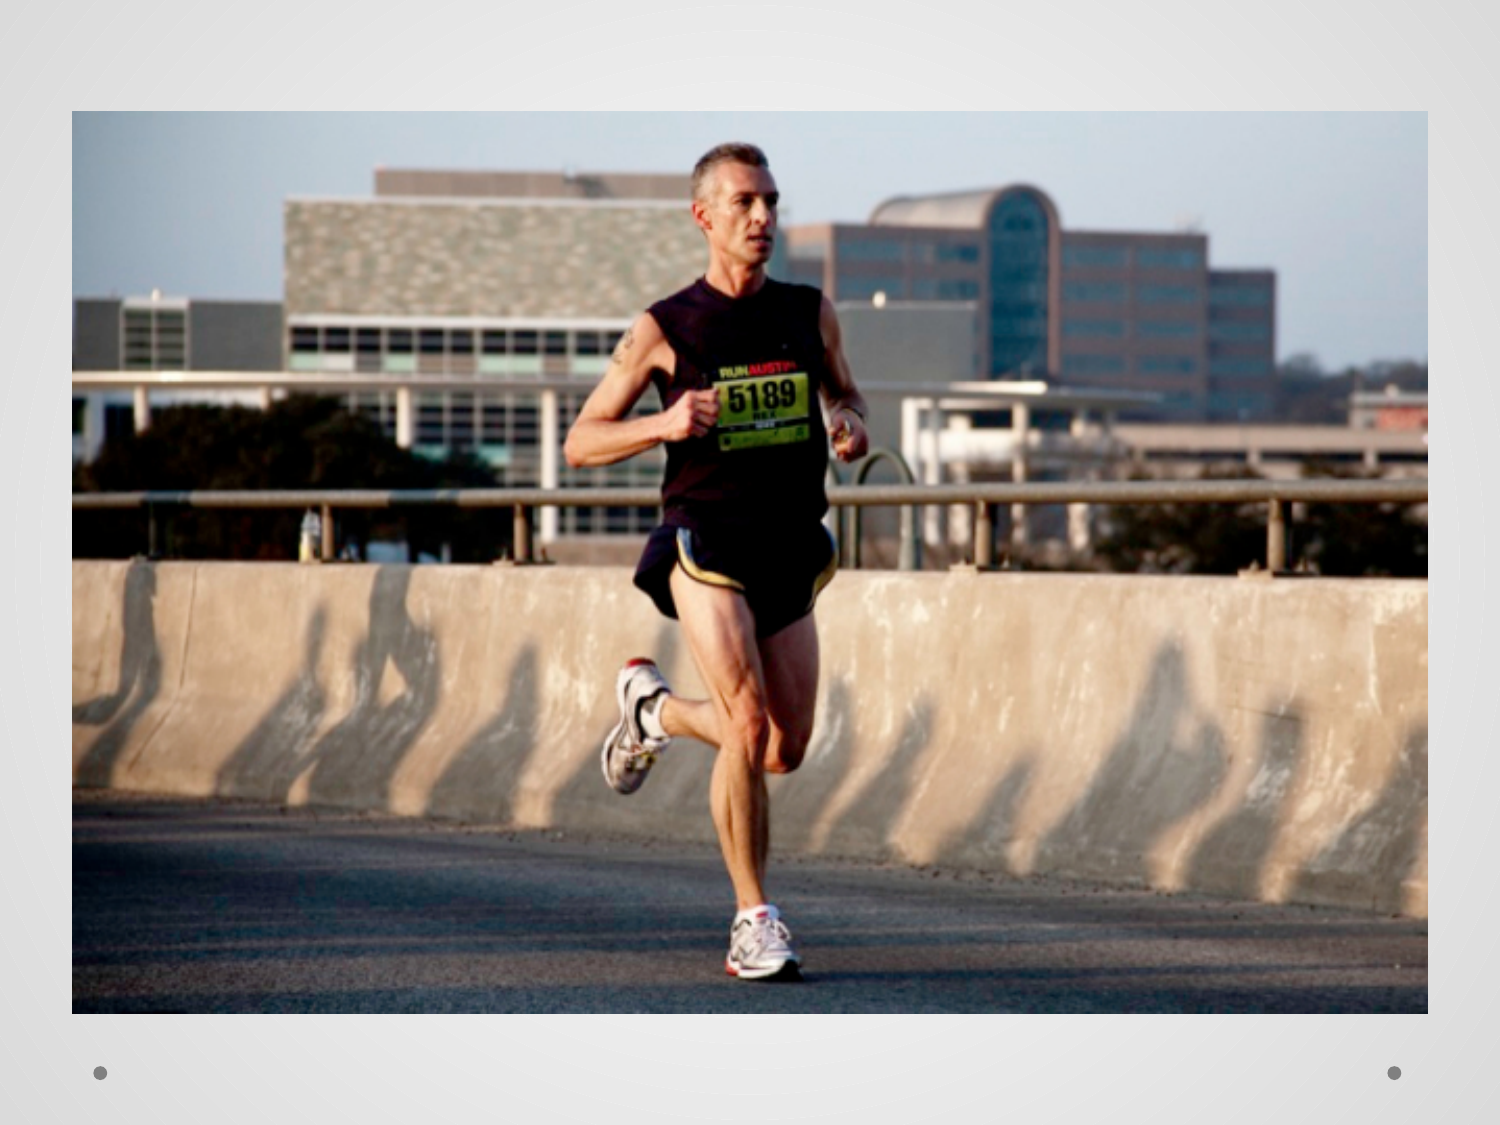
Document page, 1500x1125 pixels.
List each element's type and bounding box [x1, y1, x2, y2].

picture [72, 111, 1428, 1014]
